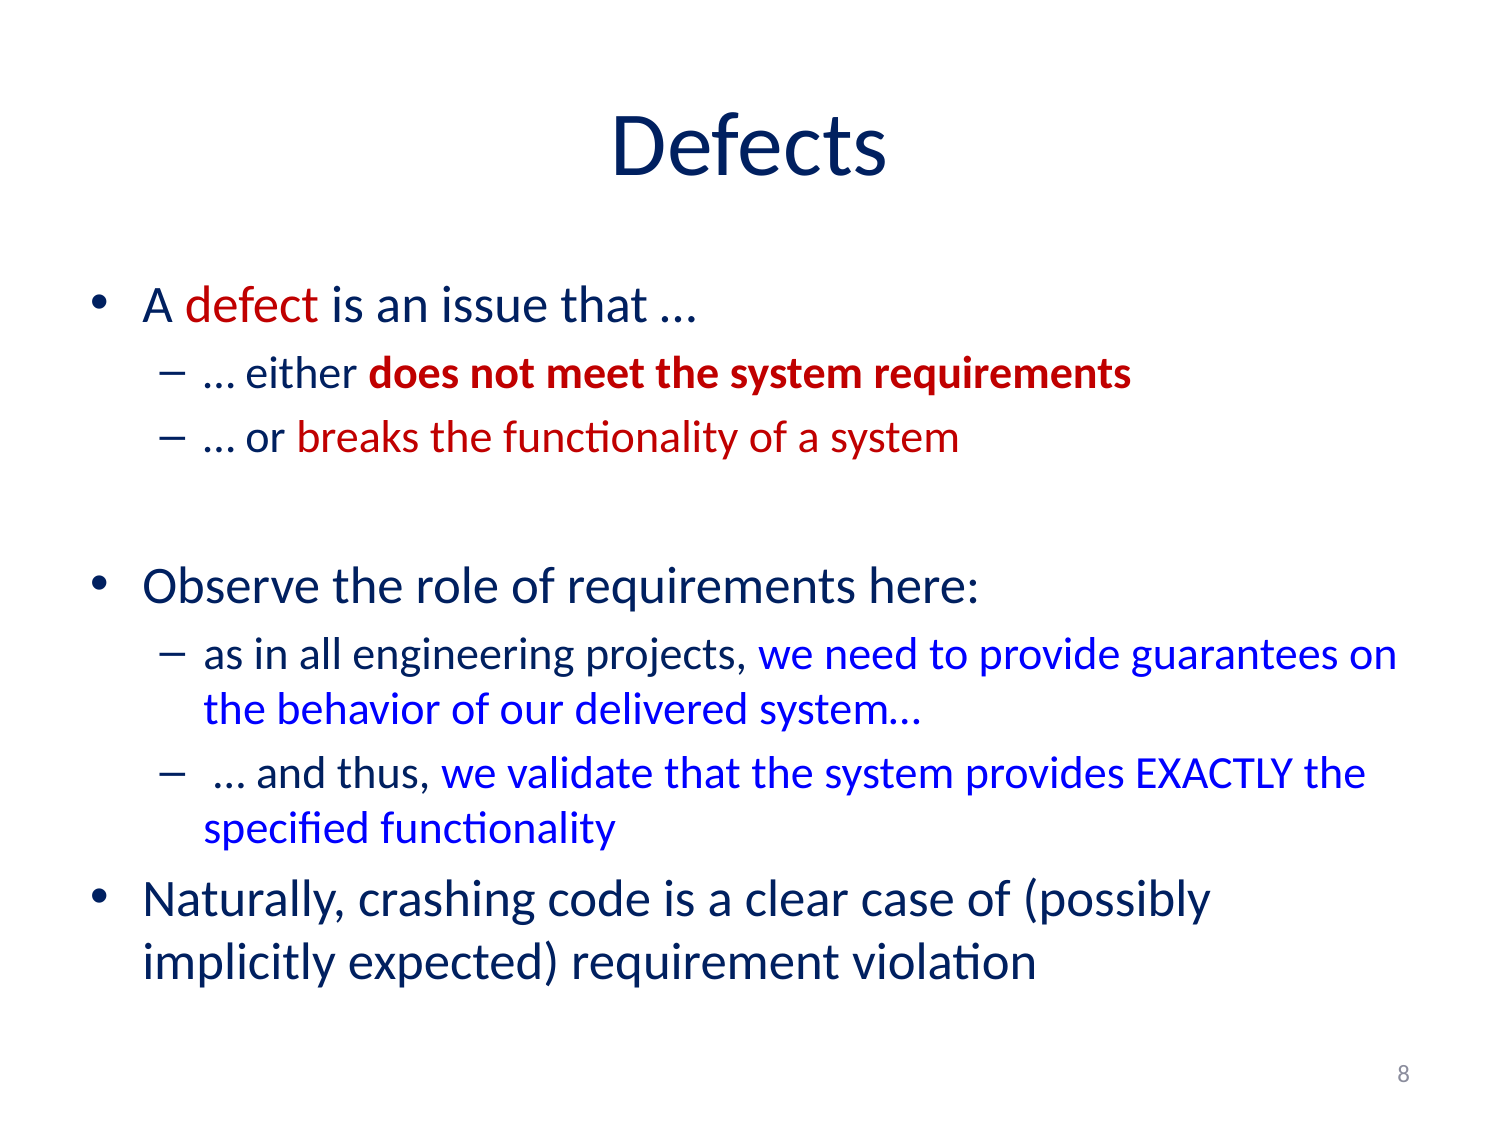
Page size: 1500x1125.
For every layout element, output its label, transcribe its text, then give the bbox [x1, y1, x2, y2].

slide_number 8 [1074, 1042, 1425, 1103]
title Defects [75, 45, 1425, 233]
list A defect is an issue that … … either does not meet the system requirements … or breaks the functionality of a system Observe the role of requirements here: as in all engineering projects, we need to provide guarantees on the behavior of our delivered system… … and thus, we validate that the system provides EXACTLY the specified functionality Naturally, crashing code is a clear case of (possibly implicitly expected) requirement violation [75, 262, 1425, 1005]
